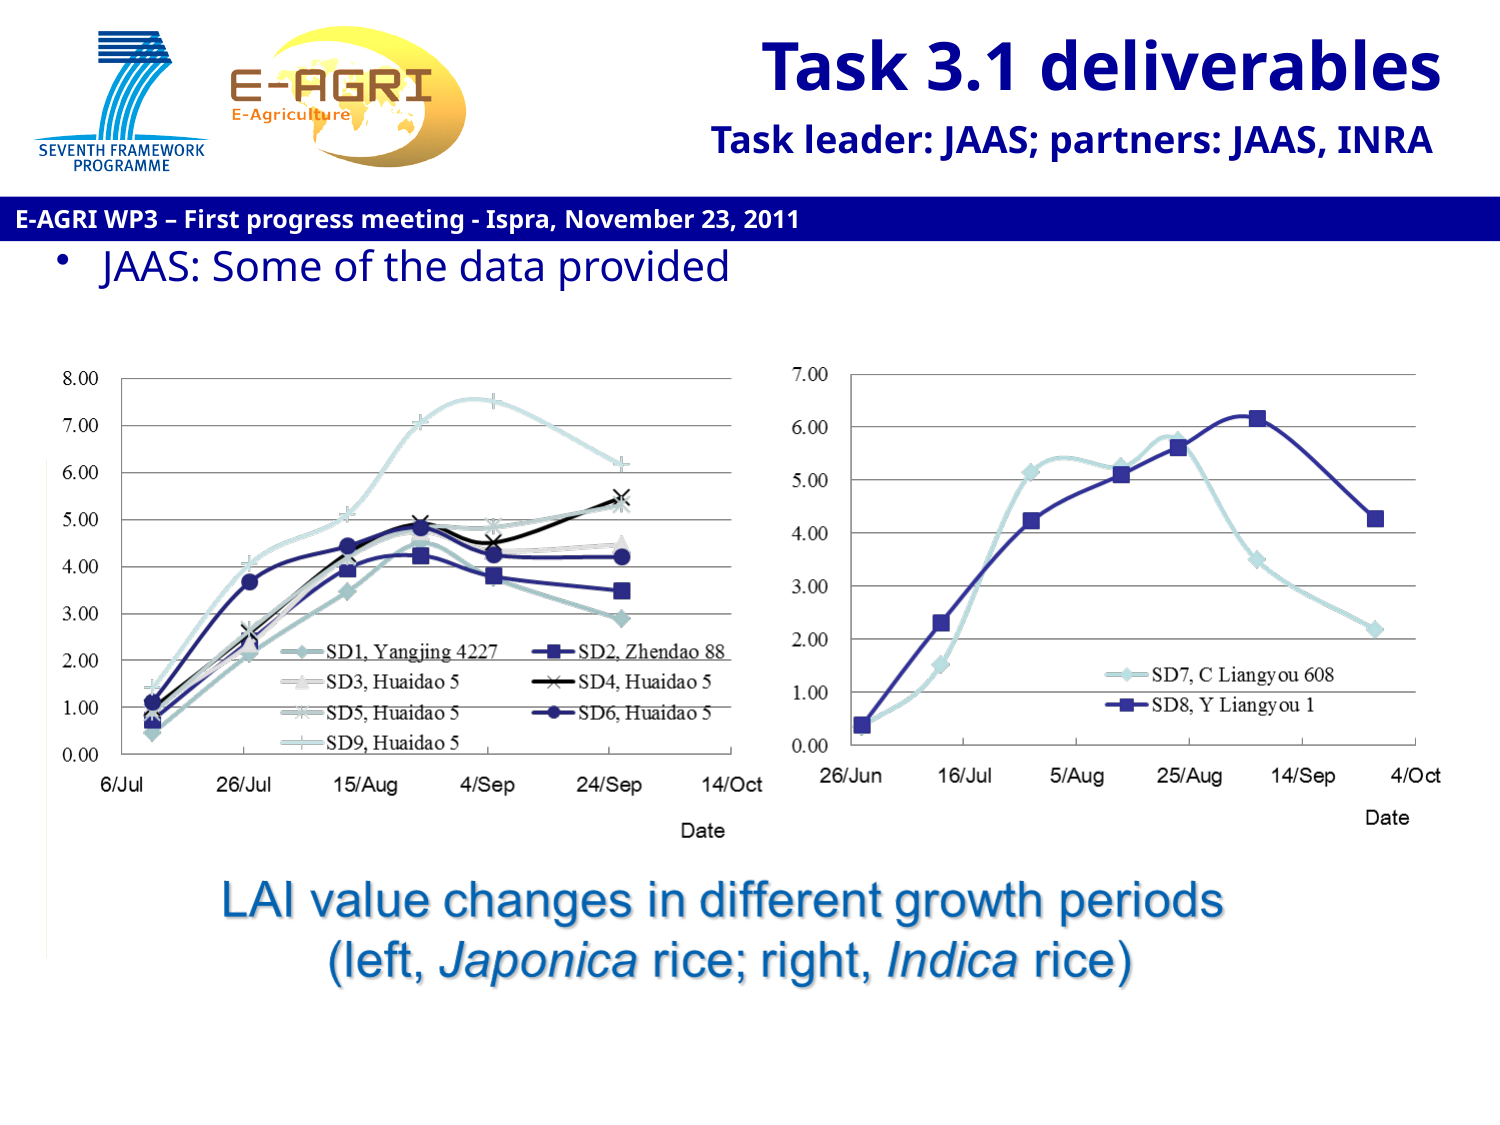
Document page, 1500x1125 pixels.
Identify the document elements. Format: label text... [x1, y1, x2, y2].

text_box Task 3.1 deliverables Task leader: JAAS; partners: JAAS, INRA JAAS: Some of the data provided [41, 16, 1459, 196]
picture [47, 339, 1453, 1024]
text_box E-AGRI WP3 – First progress meeting - Ispra, November 23, 2011 [0, 196, 1500, 242]
text_box Task 3.1 deliverables Task leader: JAAS; partners: JAAS, INRA JAAS: Some of the data provided [41, 242, 1459, 298]
picture [223, 13, 479, 180]
picture [25, 23, 218, 180]
